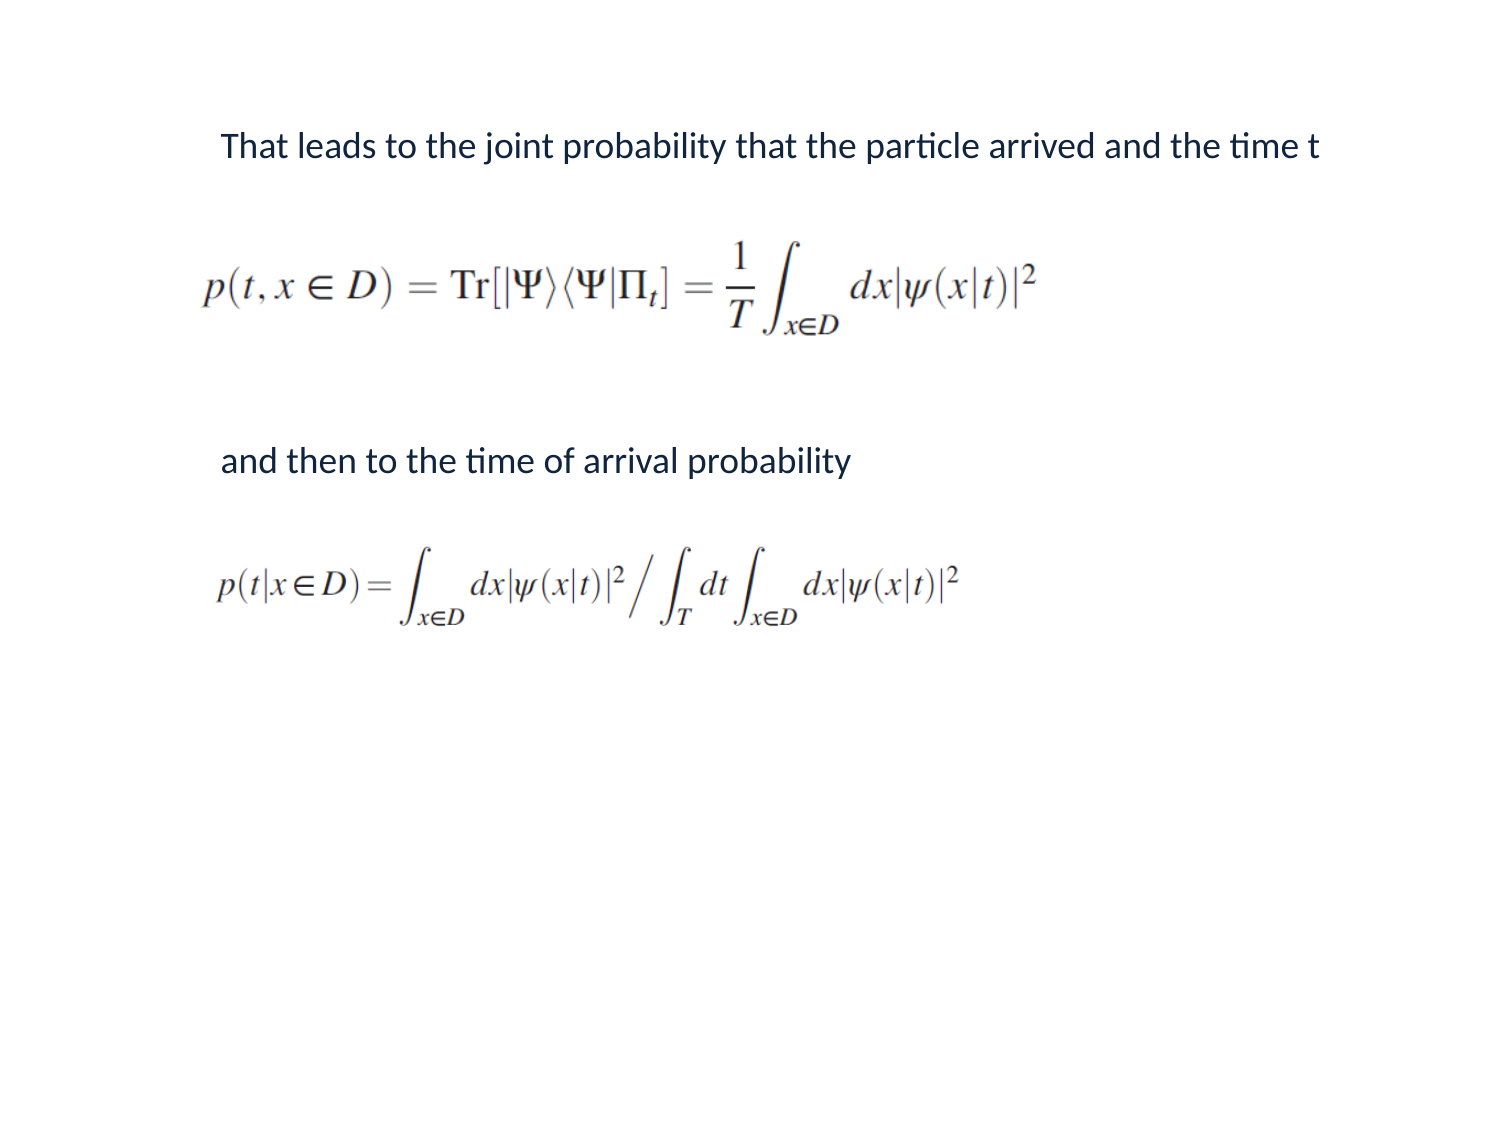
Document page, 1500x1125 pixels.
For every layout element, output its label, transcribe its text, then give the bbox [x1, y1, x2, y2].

picture [206, 520, 961, 653]
picture [194, 207, 1038, 360]
text_box That leads to the joint probability that the particle arrived and the time t and then to the time of arrival probability [205, 113, 1337, 489]
